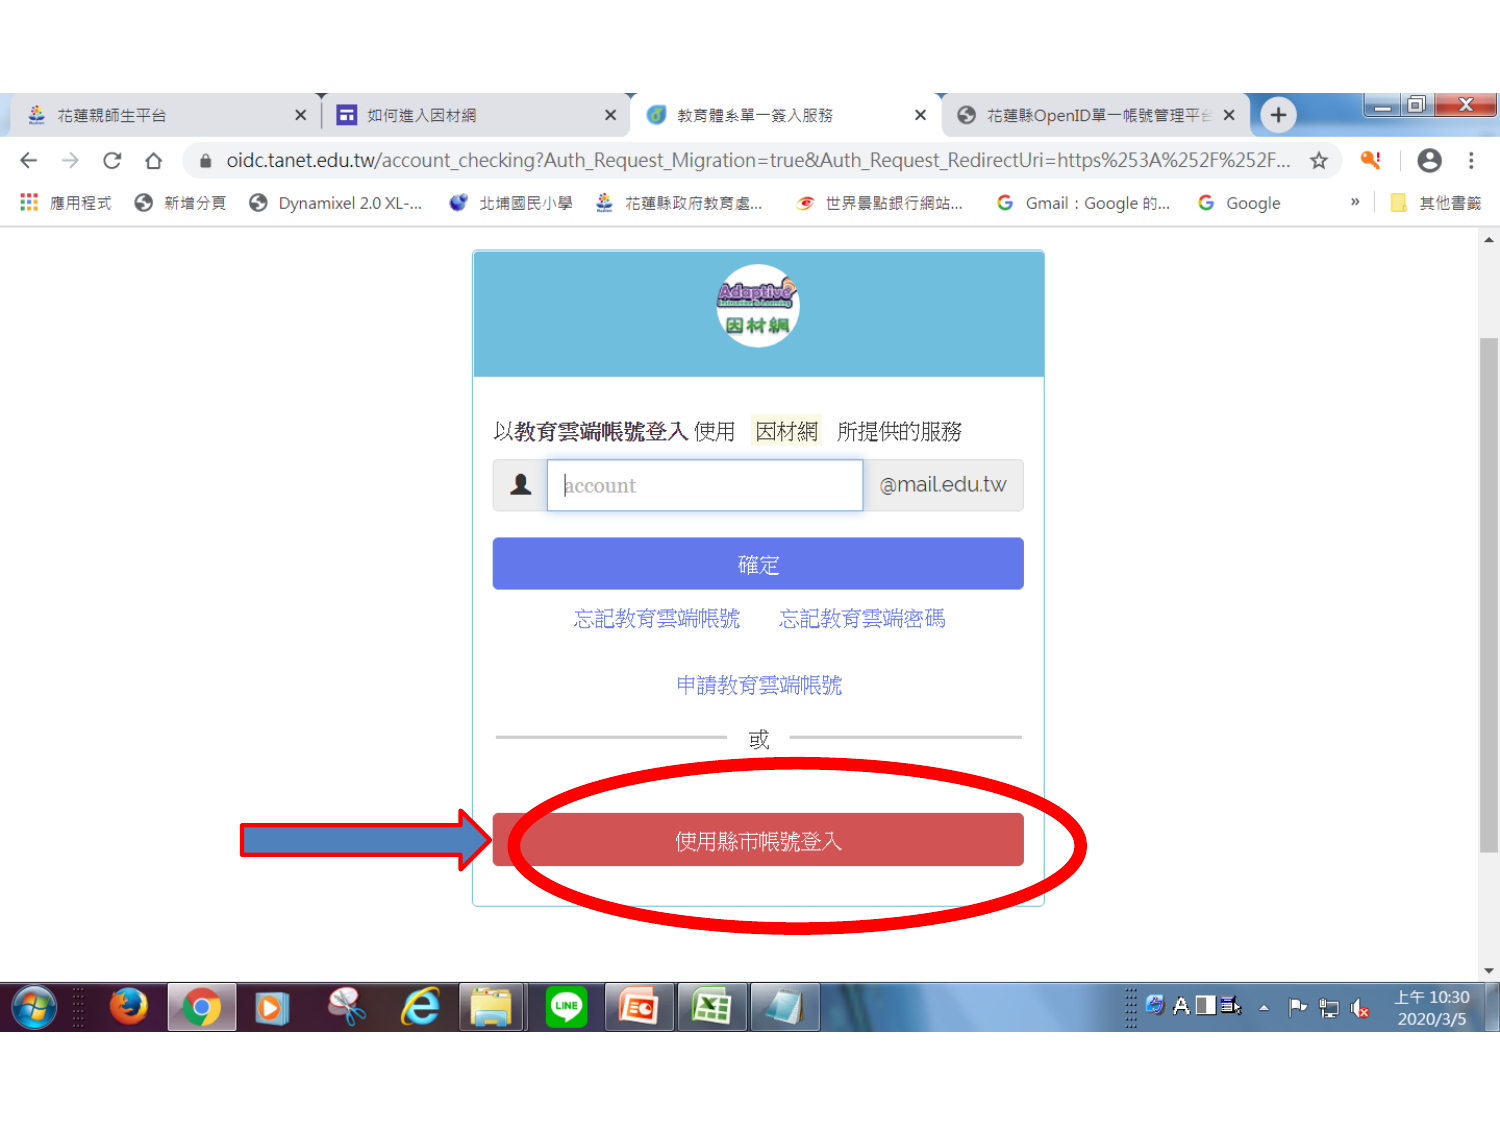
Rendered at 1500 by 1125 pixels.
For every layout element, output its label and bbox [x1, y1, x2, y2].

picture [0, 93, 1500, 1032]
